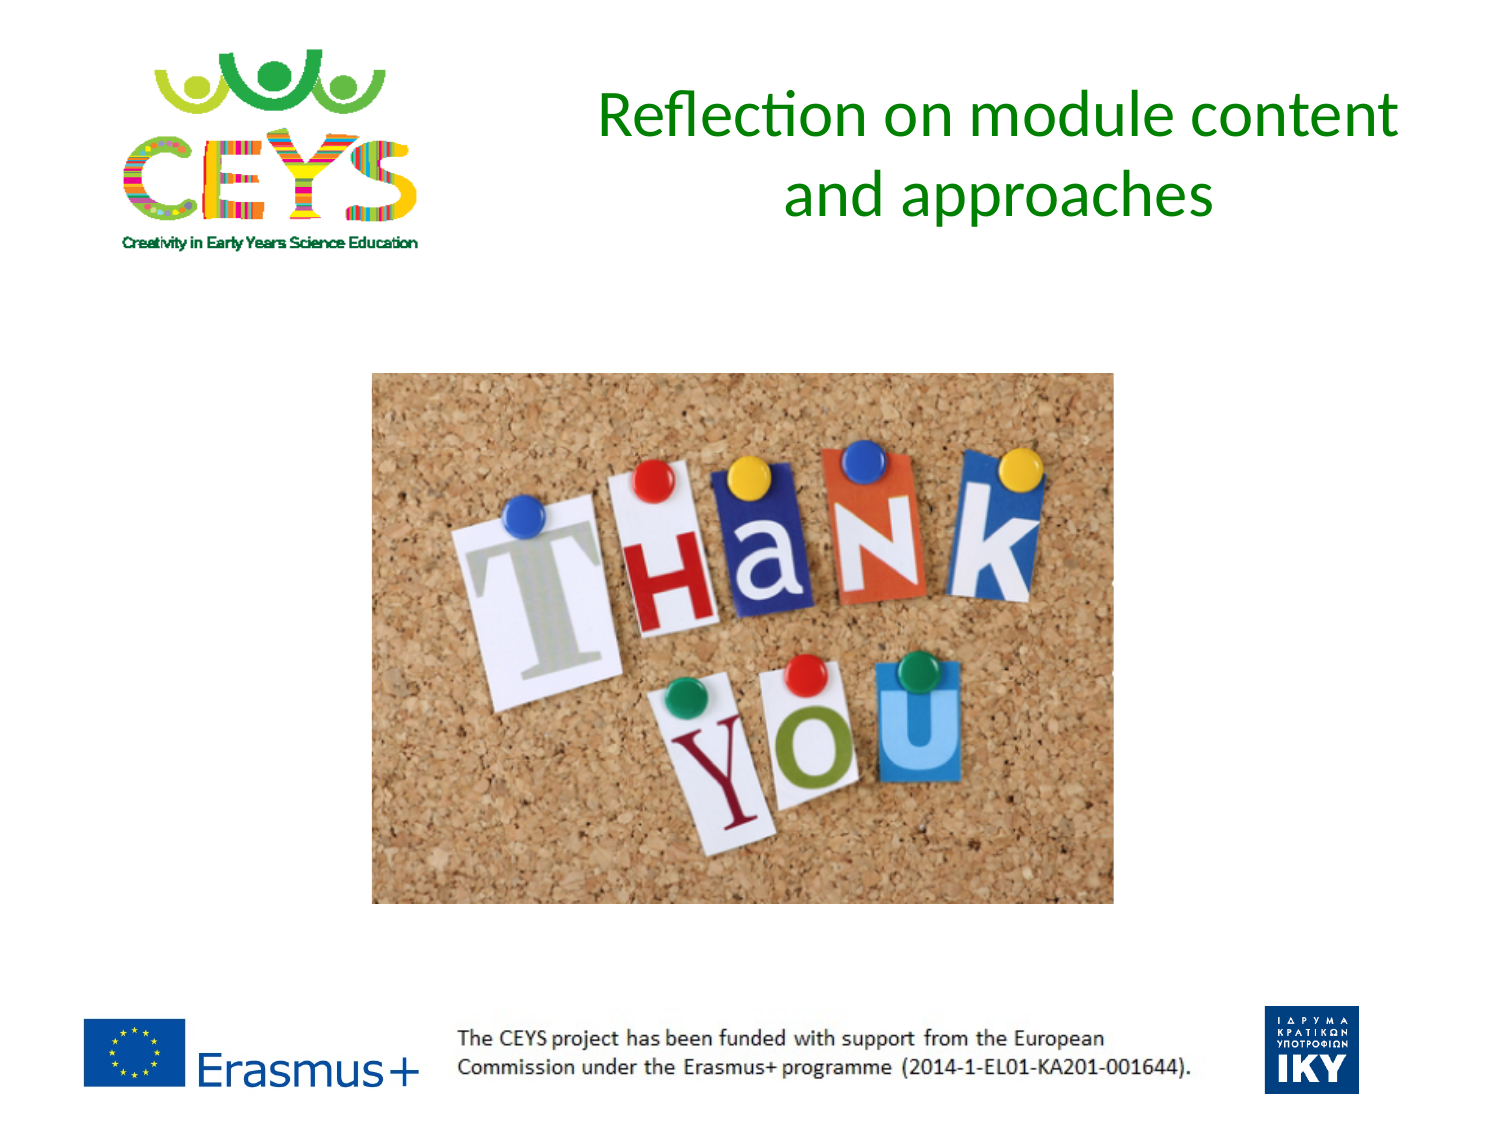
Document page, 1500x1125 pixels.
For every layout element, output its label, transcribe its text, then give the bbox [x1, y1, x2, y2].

title Reflection on module content and approaches [572, 45, 1425, 256]
picture [1264, 1005, 1359, 1094]
picture [444, 1008, 1205, 1097]
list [371, 373, 1114, 904]
picture [64, 999, 438, 1106]
